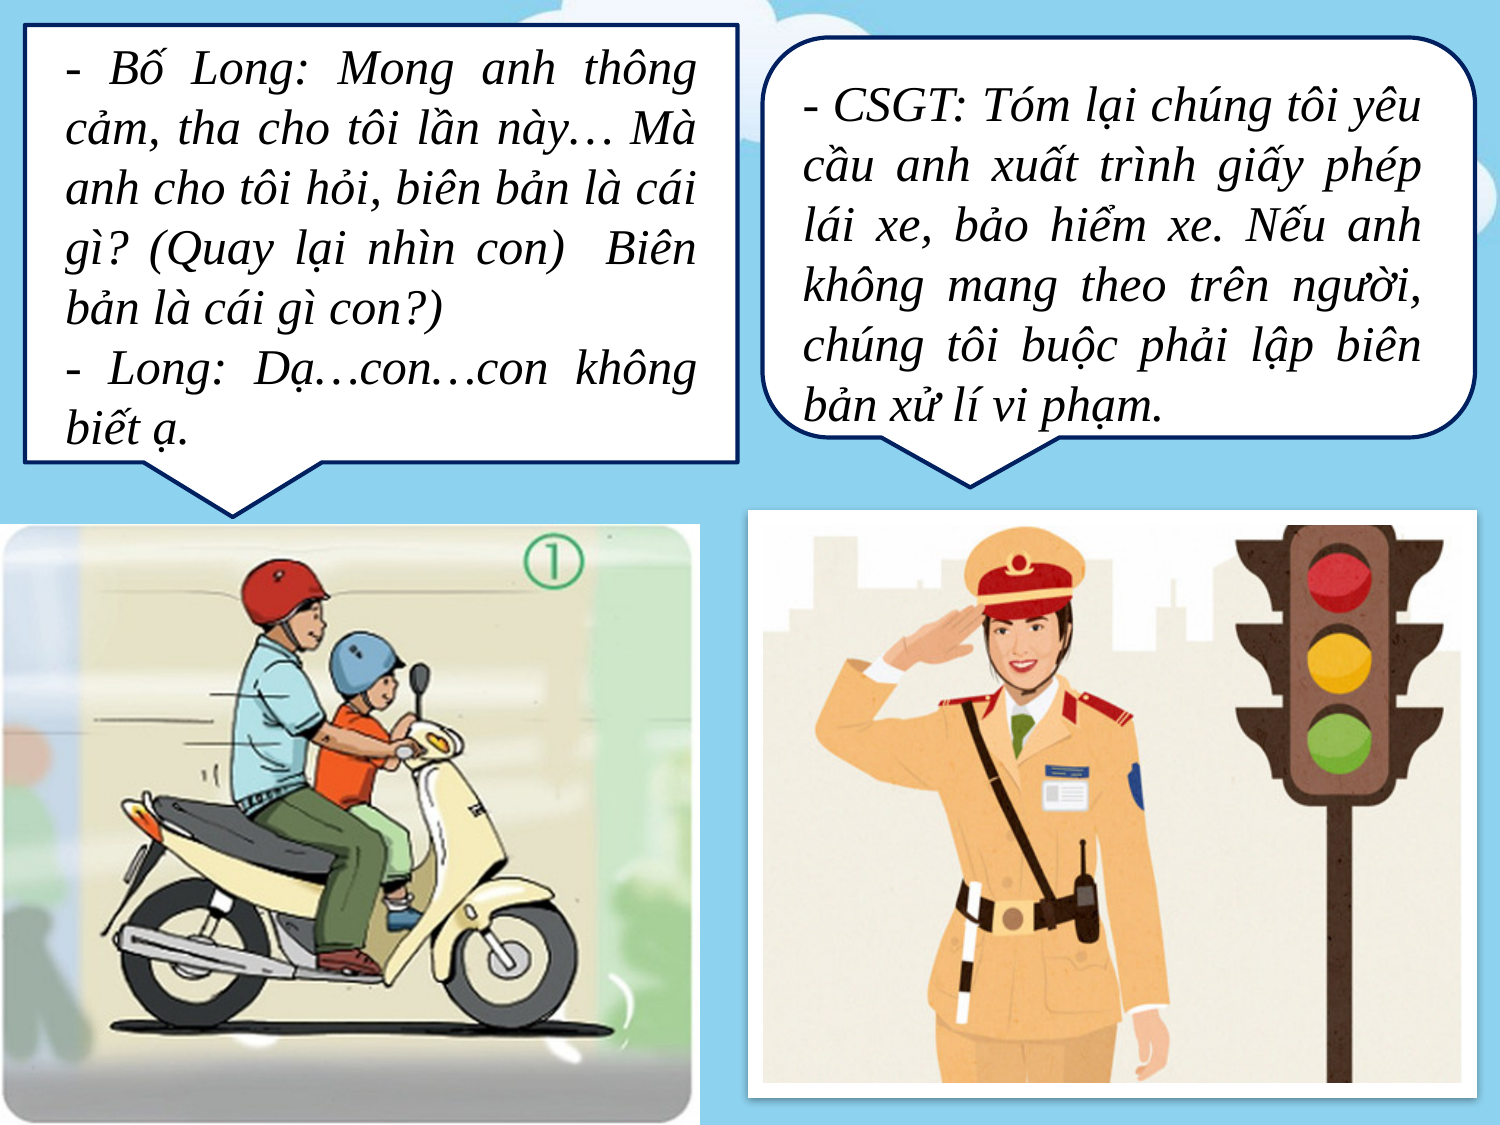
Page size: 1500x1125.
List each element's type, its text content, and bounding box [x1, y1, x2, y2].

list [762, 524, 1463, 1084]
picture [0, 0, 1500, 1125]
text_box - CSGT: Tóm lại chúng tôi yêu cầu anh xuất trình giấy phép lái xe, bảo hiểm xe. Nếu anh không mang theo trên người, chúng tôi buộc phải lập biên bản xử lí vi phạm. [787, 64, 1438, 440]
text_box [22, 22, 740, 519]
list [0, 524, 701, 1125]
text_box [760, 35, 1478, 433]
text_box - Bố Long: Mong anh thông cảm, tha cho tôi lần này… Mà anh cho tôi hỏi, biên bản là cái gì? (Quay lại nhìn con) Biên bản là cái gì con?) - Long: Dạ…con…con không biết ạ. [49, 27, 713, 462]
text_box [881, 440, 1060, 490]
